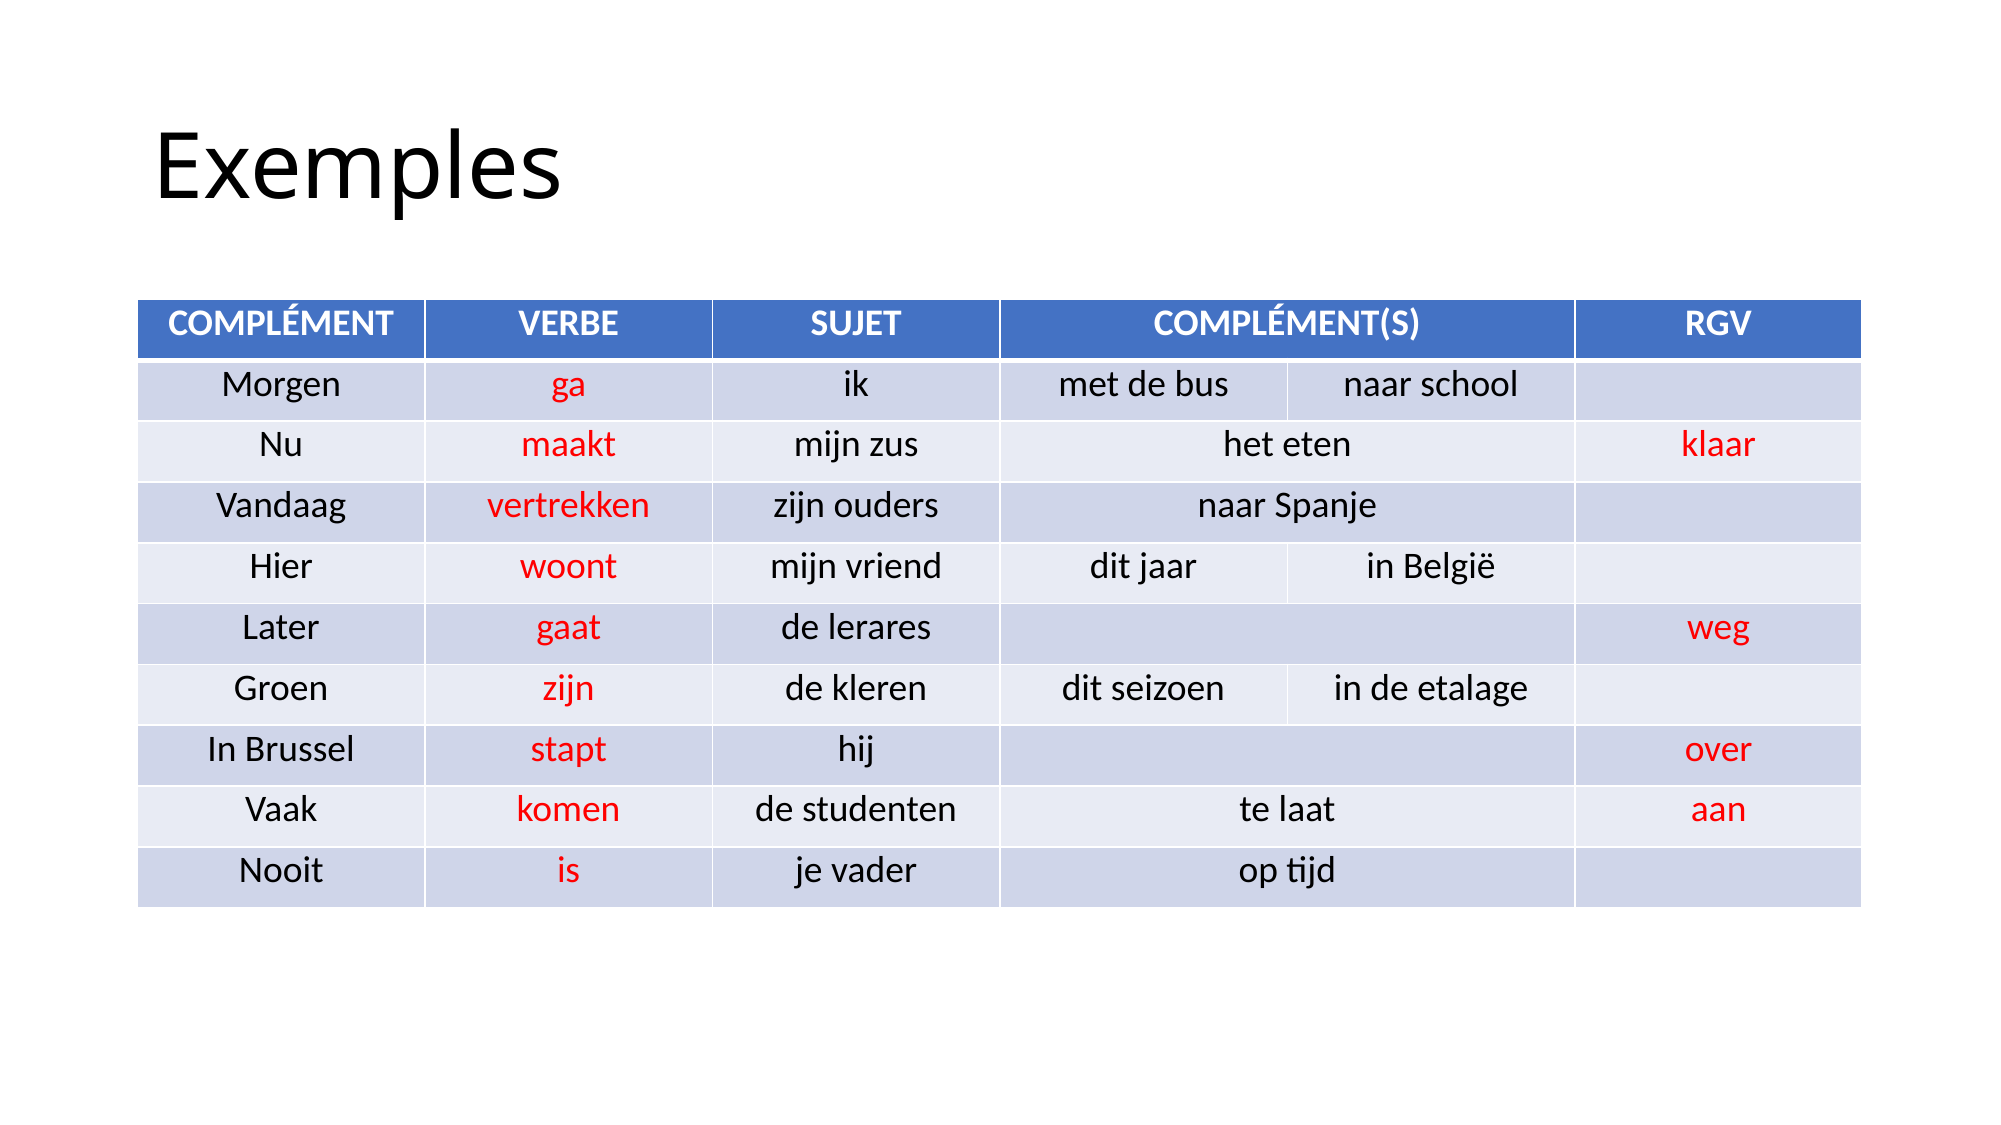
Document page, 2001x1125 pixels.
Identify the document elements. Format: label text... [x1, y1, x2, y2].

table_cell komen [426, 787, 712, 846]
table_cell weg [1576, 604, 1861, 664]
table_cell de studenten [713, 787, 999, 846]
table_cell [1001, 604, 1574, 664]
table_cell [1576, 665, 1861, 724]
table_cell klaar [1576, 422, 1861, 481]
table_cell hij [713, 726, 999, 785]
table_cell stapt [426, 726, 712, 785]
table_cell over [1576, 726, 1861, 785]
table_header COMPLÉMENT(S) [1001, 300, 1574, 358]
table_cell In Brussel [138, 726, 424, 785]
table_cell zijn ouders [713, 483, 999, 542]
table_cell zijn [426, 665, 712, 724]
table_header COMPLÉMENT [138, 300, 424, 358]
table_cell maakt [426, 422, 712, 481]
table_cell [1576, 483, 1861, 542]
table_cell je vader [713, 848, 999, 907]
table_cell mijn zus [713, 422, 999, 481]
table_cell in de etalage [1288, 665, 1574, 724]
table_cell aan [1576, 787, 1861, 846]
table_cell mijn vriend [713, 544, 999, 603]
table_cell dit seizoen [1001, 665, 1287, 724]
table_cell Groen [138, 665, 424, 724]
table_cell naar Spanje [1001, 483, 1574, 542]
table_cell te laat [1001, 787, 1574, 846]
table_header RGV [1576, 300, 1861, 358]
table_cell dit jaar [1001, 544, 1287, 603]
title Exemples [137, 59, 1863, 278]
table_cell ik [713, 363, 999, 420]
table_cell Vandaag [138, 483, 424, 542]
table_cell de lerares [713, 604, 999, 664]
table_cell het eten [1001, 422, 1574, 481]
table_cell de kleren [713, 665, 999, 724]
table_cell Nooit [138, 848, 424, 907]
table_header VERBE [426, 300, 712, 358]
table_cell met de bus [1001, 363, 1287, 420]
table_cell ga [426, 363, 712, 420]
table_cell [1576, 544, 1861, 603]
table_cell Hier [138, 544, 424, 603]
table_cell [1576, 848, 1861, 907]
table_cell Nu [138, 422, 424, 481]
table_cell op tijd [1001, 848, 1574, 907]
table_cell Vaak [138, 787, 424, 846]
table_cell woont [426, 544, 712, 603]
table_header SUJET [713, 300, 999, 358]
table_cell gaat [426, 604, 712, 664]
table_cell vertrekken [426, 483, 712, 542]
table_cell [1576, 363, 1861, 420]
table_cell Morgen [138, 363, 424, 420]
table_cell [1001, 726, 1574, 785]
table_cell naar school [1288, 363, 1574, 420]
table_cell is [426, 848, 712, 907]
table_cell in België [1288, 544, 1574, 603]
table_cell Later [138, 604, 424, 664]
